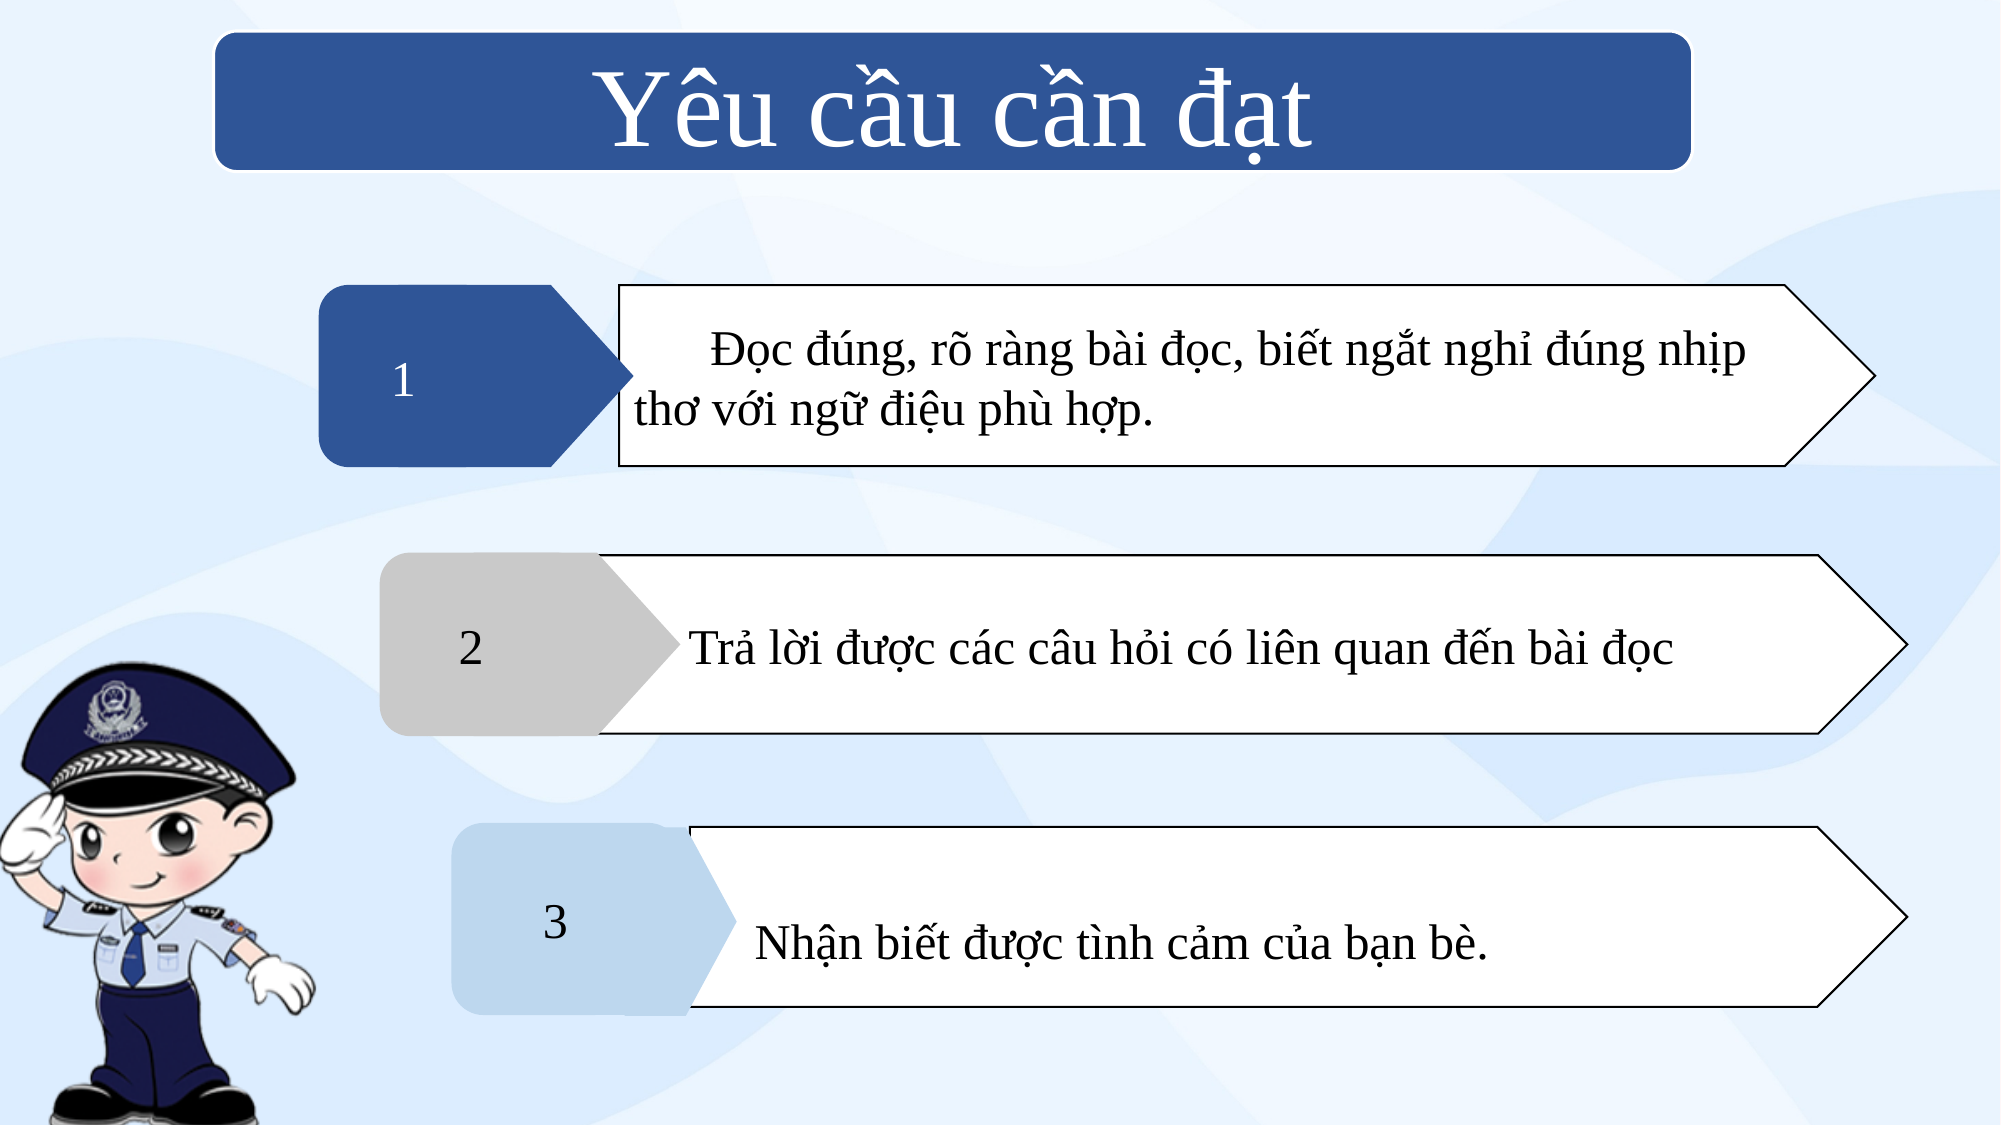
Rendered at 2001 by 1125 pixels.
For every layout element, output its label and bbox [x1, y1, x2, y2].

text_box [451, 822, 1908, 1016]
text_box [379, 552, 1908, 737]
picture [0, 0, 2001, 1125]
text_box [319, 285, 1876, 467]
